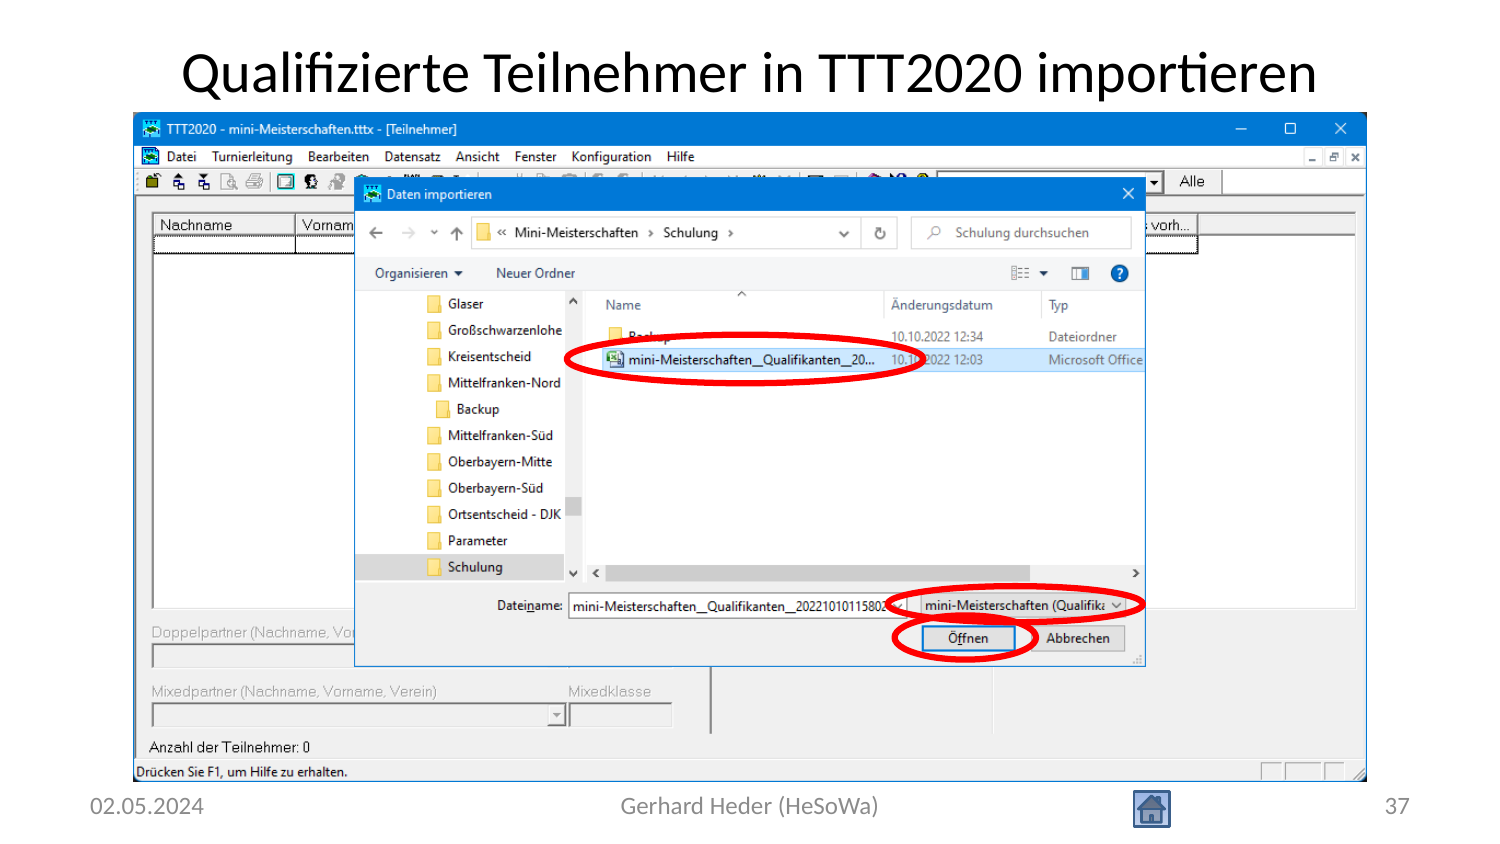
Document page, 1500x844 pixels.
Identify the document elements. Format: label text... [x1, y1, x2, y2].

title Qualifizierte Teilnehmer in TTT2020 importieren [74, 33, 1426, 106]
footer Gerhard Heder (HeSoWa) [512, 791, 988, 827]
picture [132, 111, 1368, 782]
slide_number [75, 782, 425, 827]
slide_number 37 [1074, 782, 1425, 827]
